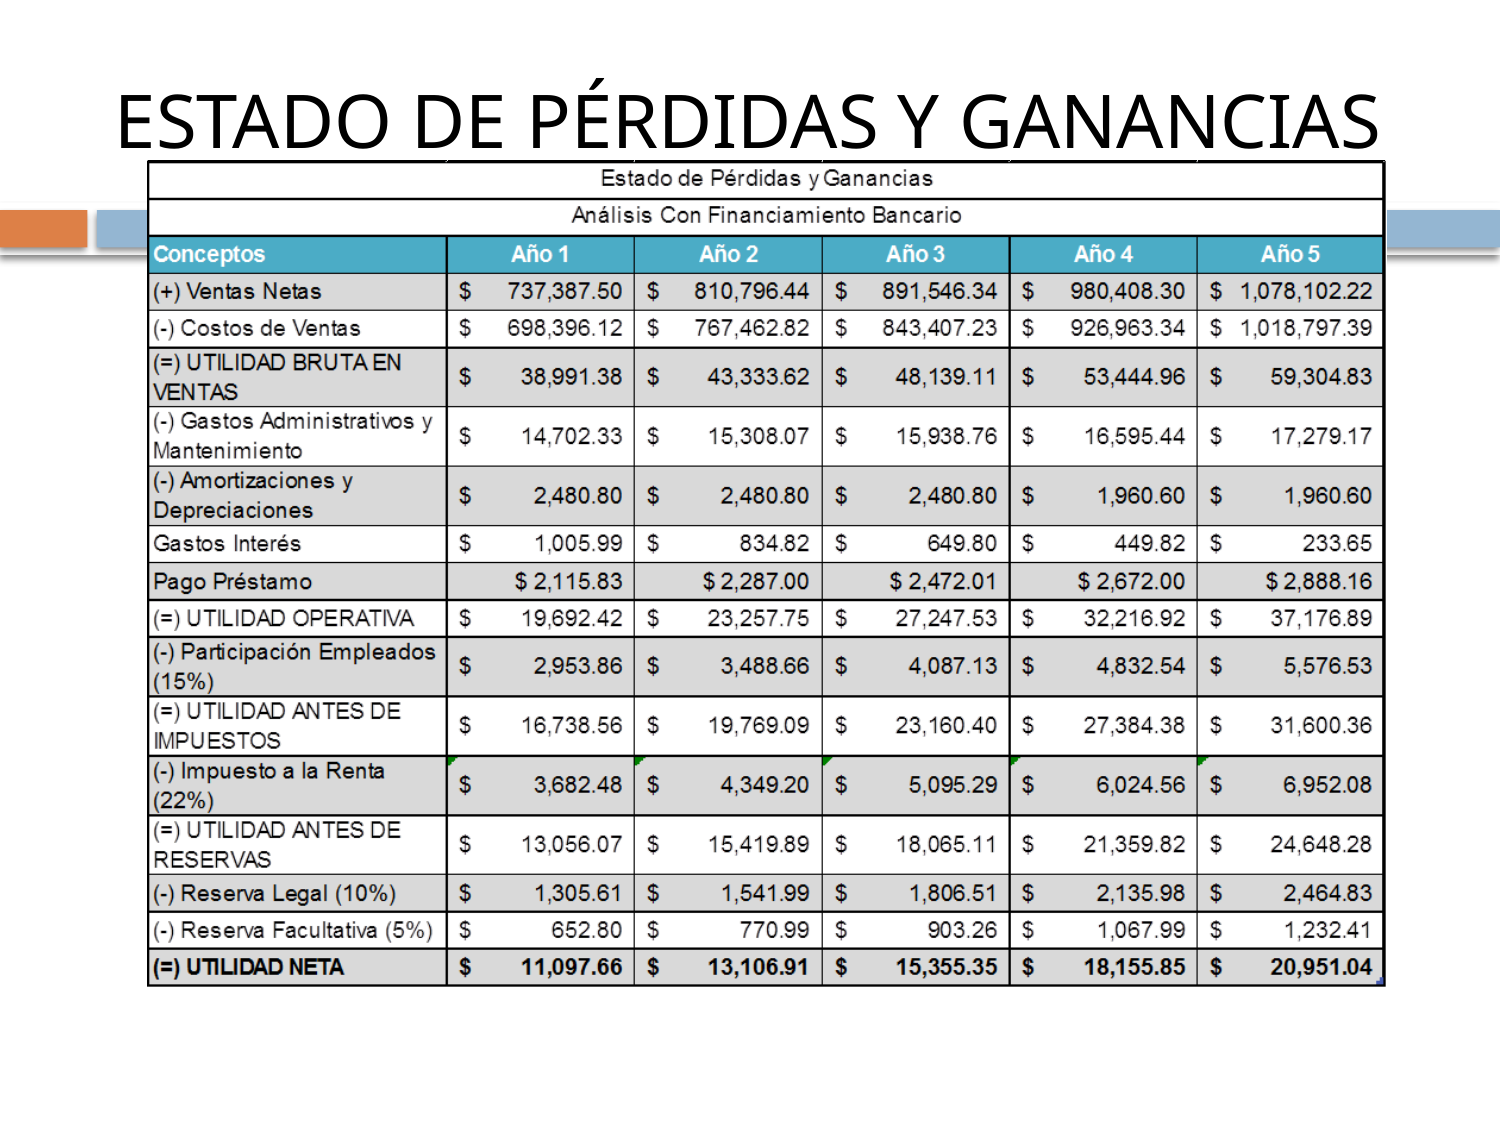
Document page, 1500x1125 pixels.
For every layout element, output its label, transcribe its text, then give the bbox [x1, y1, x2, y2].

picture [147, 160, 1388, 988]
title ESTADO DE PÉRDIDAS Y GANANCIAS [99, 37, 1438, 200]
